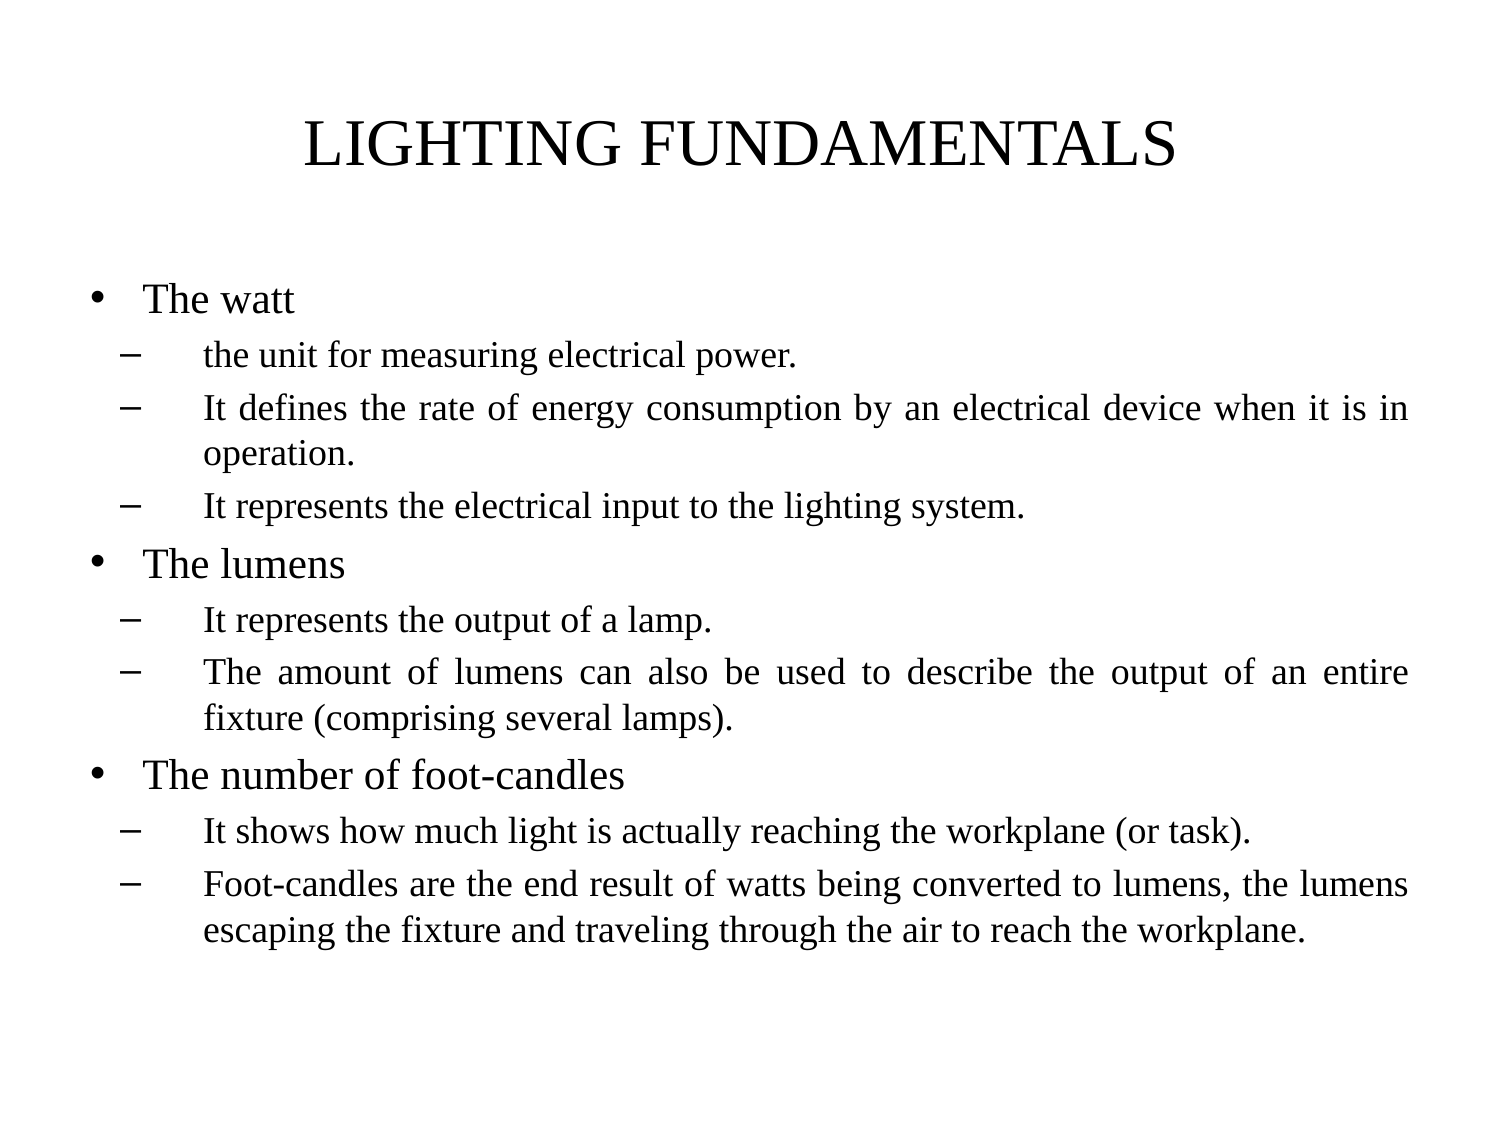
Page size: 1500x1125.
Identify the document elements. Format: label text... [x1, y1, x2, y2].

title LIGHTING FUNDAMENTALS [75, 45, 1425, 233]
list The watt the unit for measuring electrical power. It defines the rate of energy consumption by an electrical device when it is in operation. It represents the electrical input to the lighting system. The lumens It represents the output of a lamp. The amount of lumens can also be used to describe the output of an entire fixture (comprising several lamps). The number of foot-candles It shows how much light is actually reaching the workplane (or task). Foot-candles are the end result of watts being converted to lumens, the lumens escaping the fixture and traveling through the air to reach the workplane. [75, 262, 1425, 1005]
